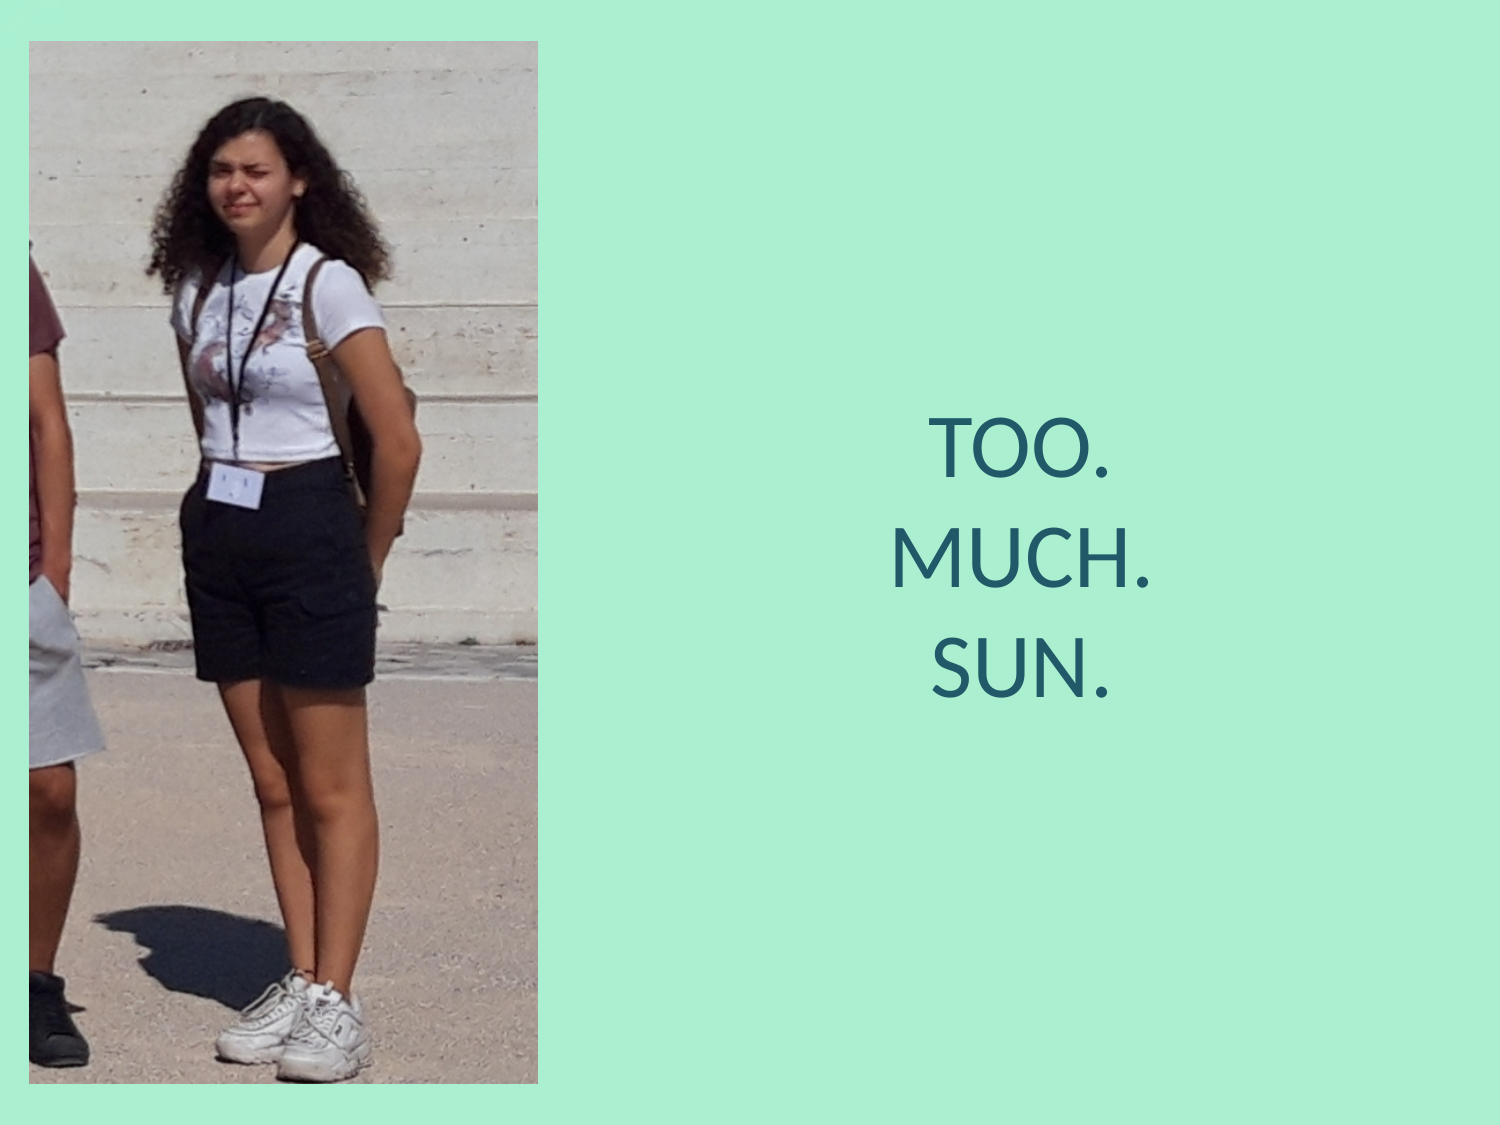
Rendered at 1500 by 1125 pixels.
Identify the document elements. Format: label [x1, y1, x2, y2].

list [29, 41, 538, 1084]
picture [0, 0, 1500, 1125]
